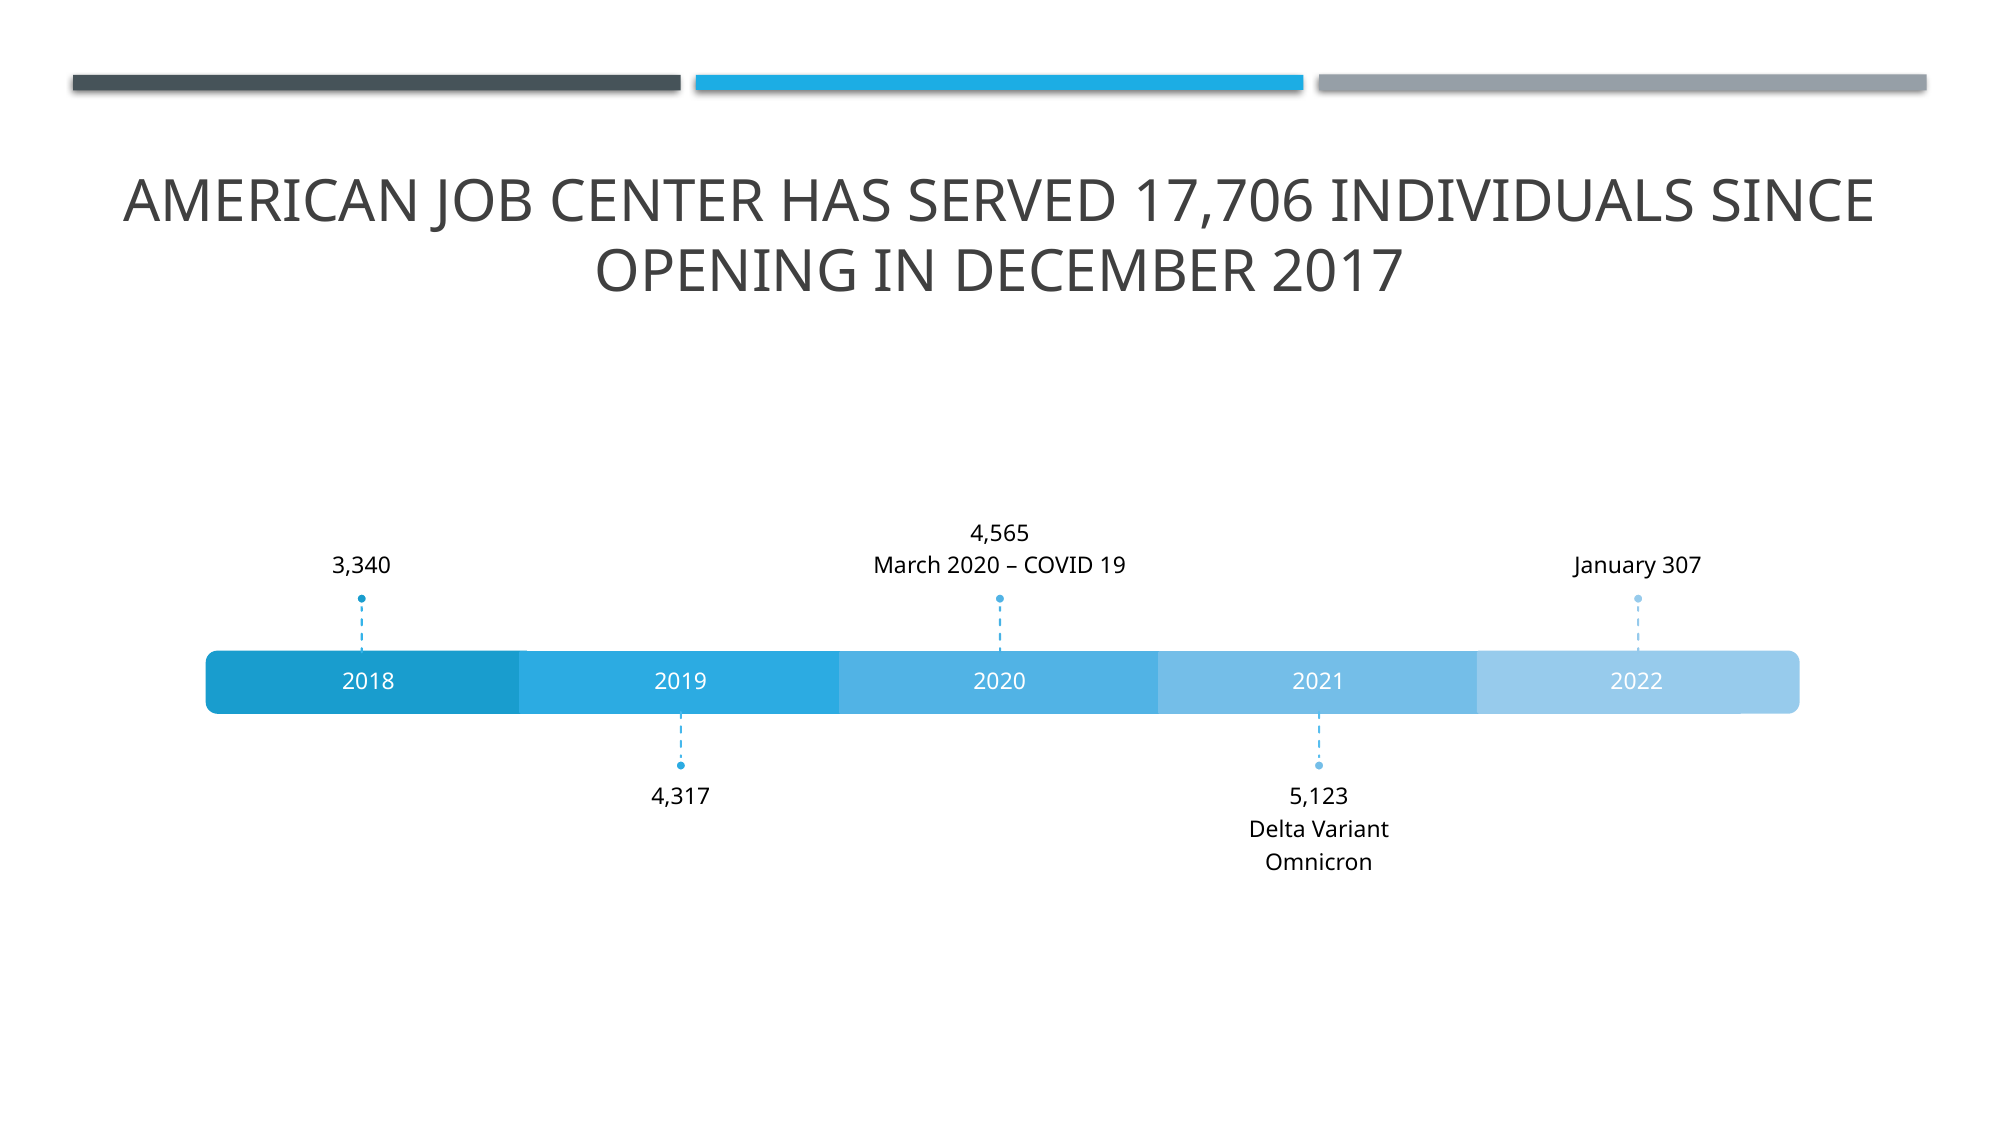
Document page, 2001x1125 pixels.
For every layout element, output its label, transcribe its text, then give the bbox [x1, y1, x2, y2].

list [94, 383, 1906, 981]
title American JOB CENTER has served 17,706 individuals since opening in DECEMBER 2017 [95, 115, 1905, 311]
